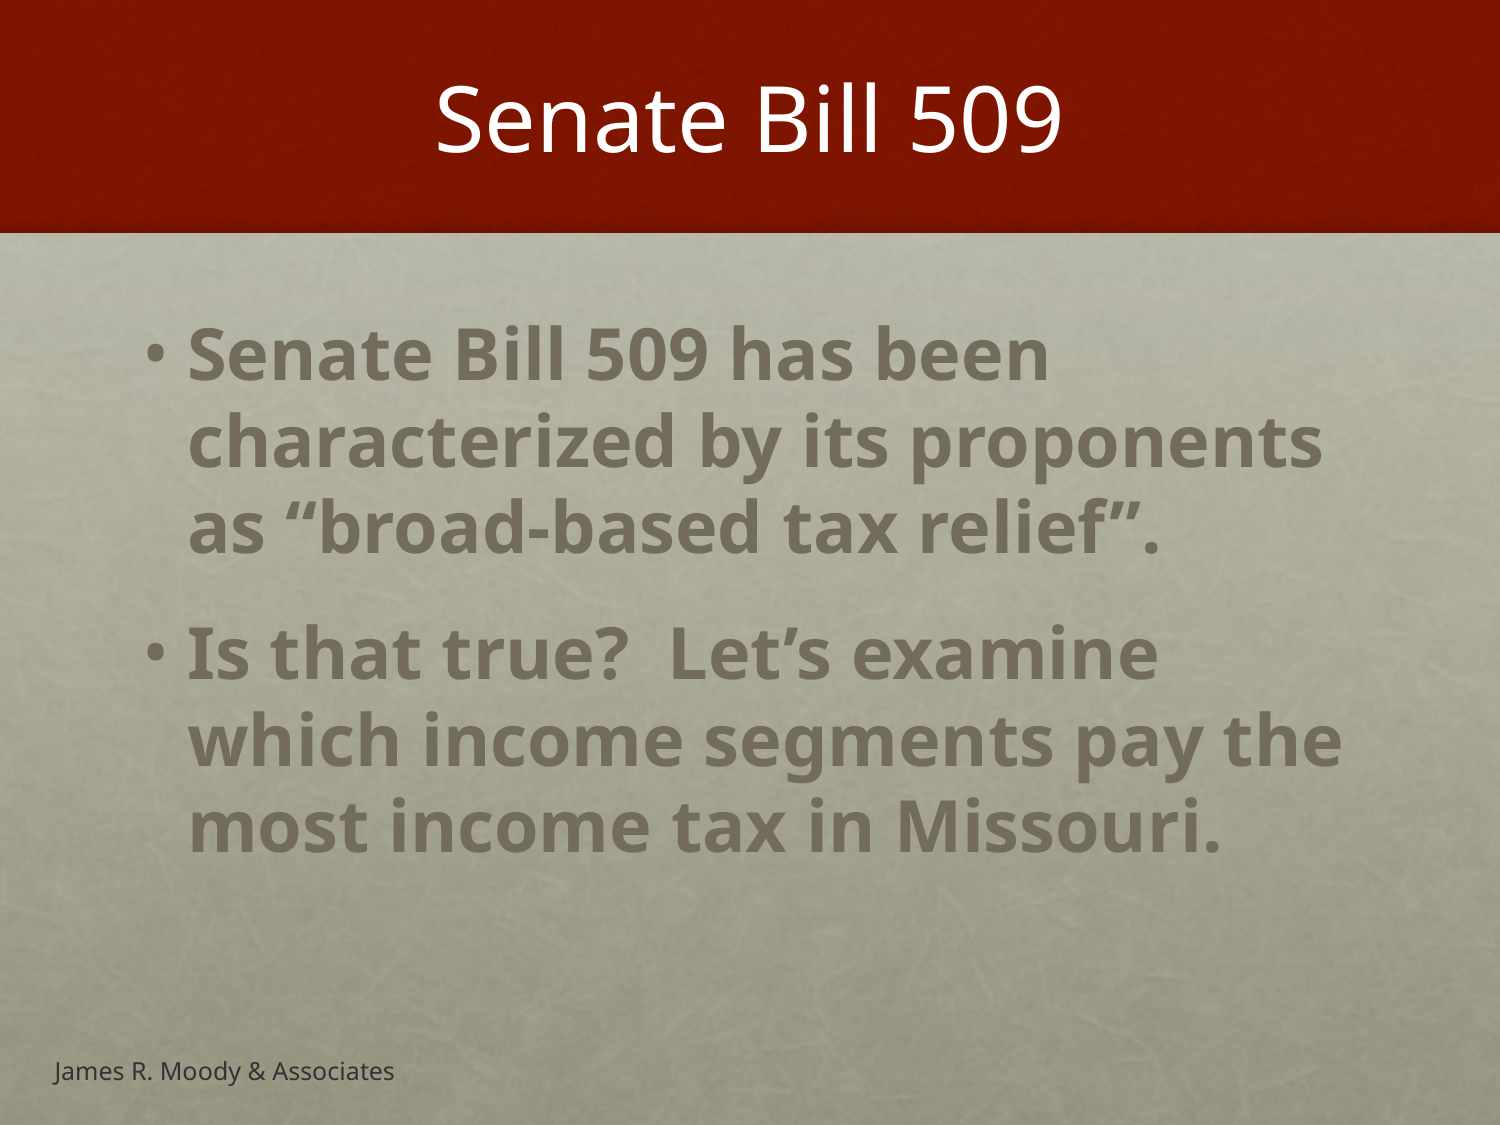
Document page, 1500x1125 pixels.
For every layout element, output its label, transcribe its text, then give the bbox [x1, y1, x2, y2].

footer James R. Moody & Associates [39, 1042, 515, 1103]
title Senate Bill 509 [127, 10, 1372, 221]
list Senate Bill 509 has been characterized by its proponents as “broad-based tax relief”. Is that true? Let’s examine which income segments pay the most income tax in Missouri. [127, 301, 1372, 949]
picture [0, 214, 1500, 1125]
